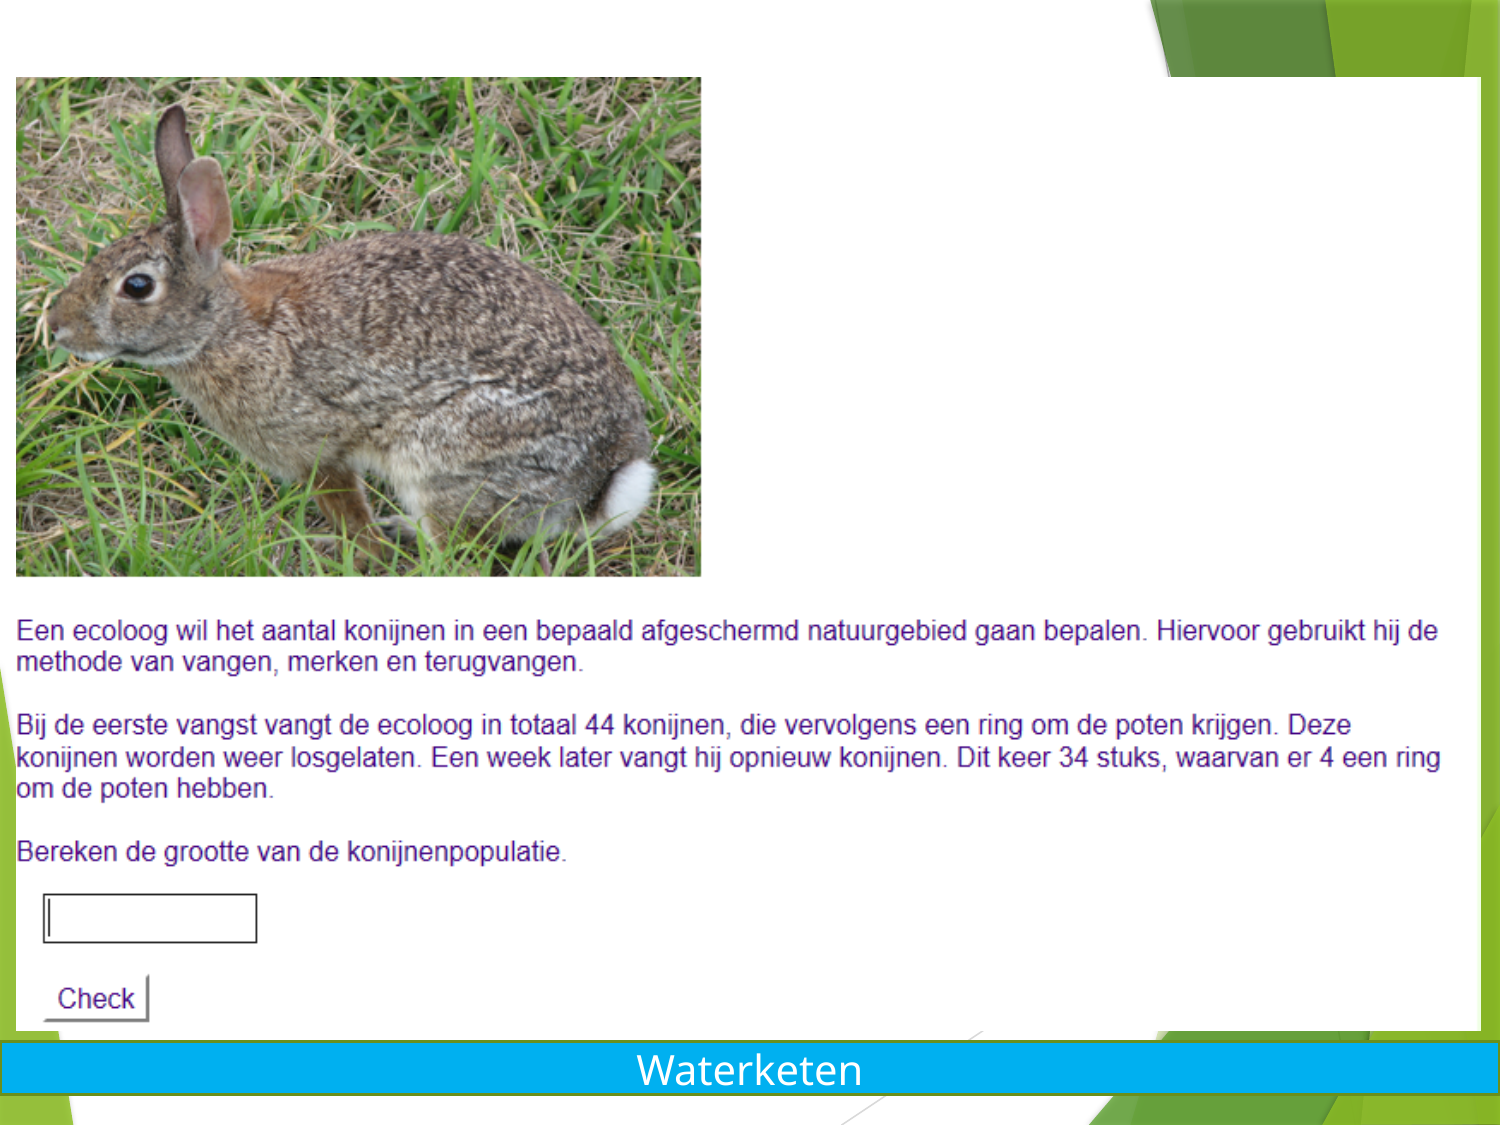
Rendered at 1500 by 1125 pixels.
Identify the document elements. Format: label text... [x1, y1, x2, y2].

picture [15, 76, 1482, 1032]
text_box Waterketen [0, 1040, 1500, 1096]
